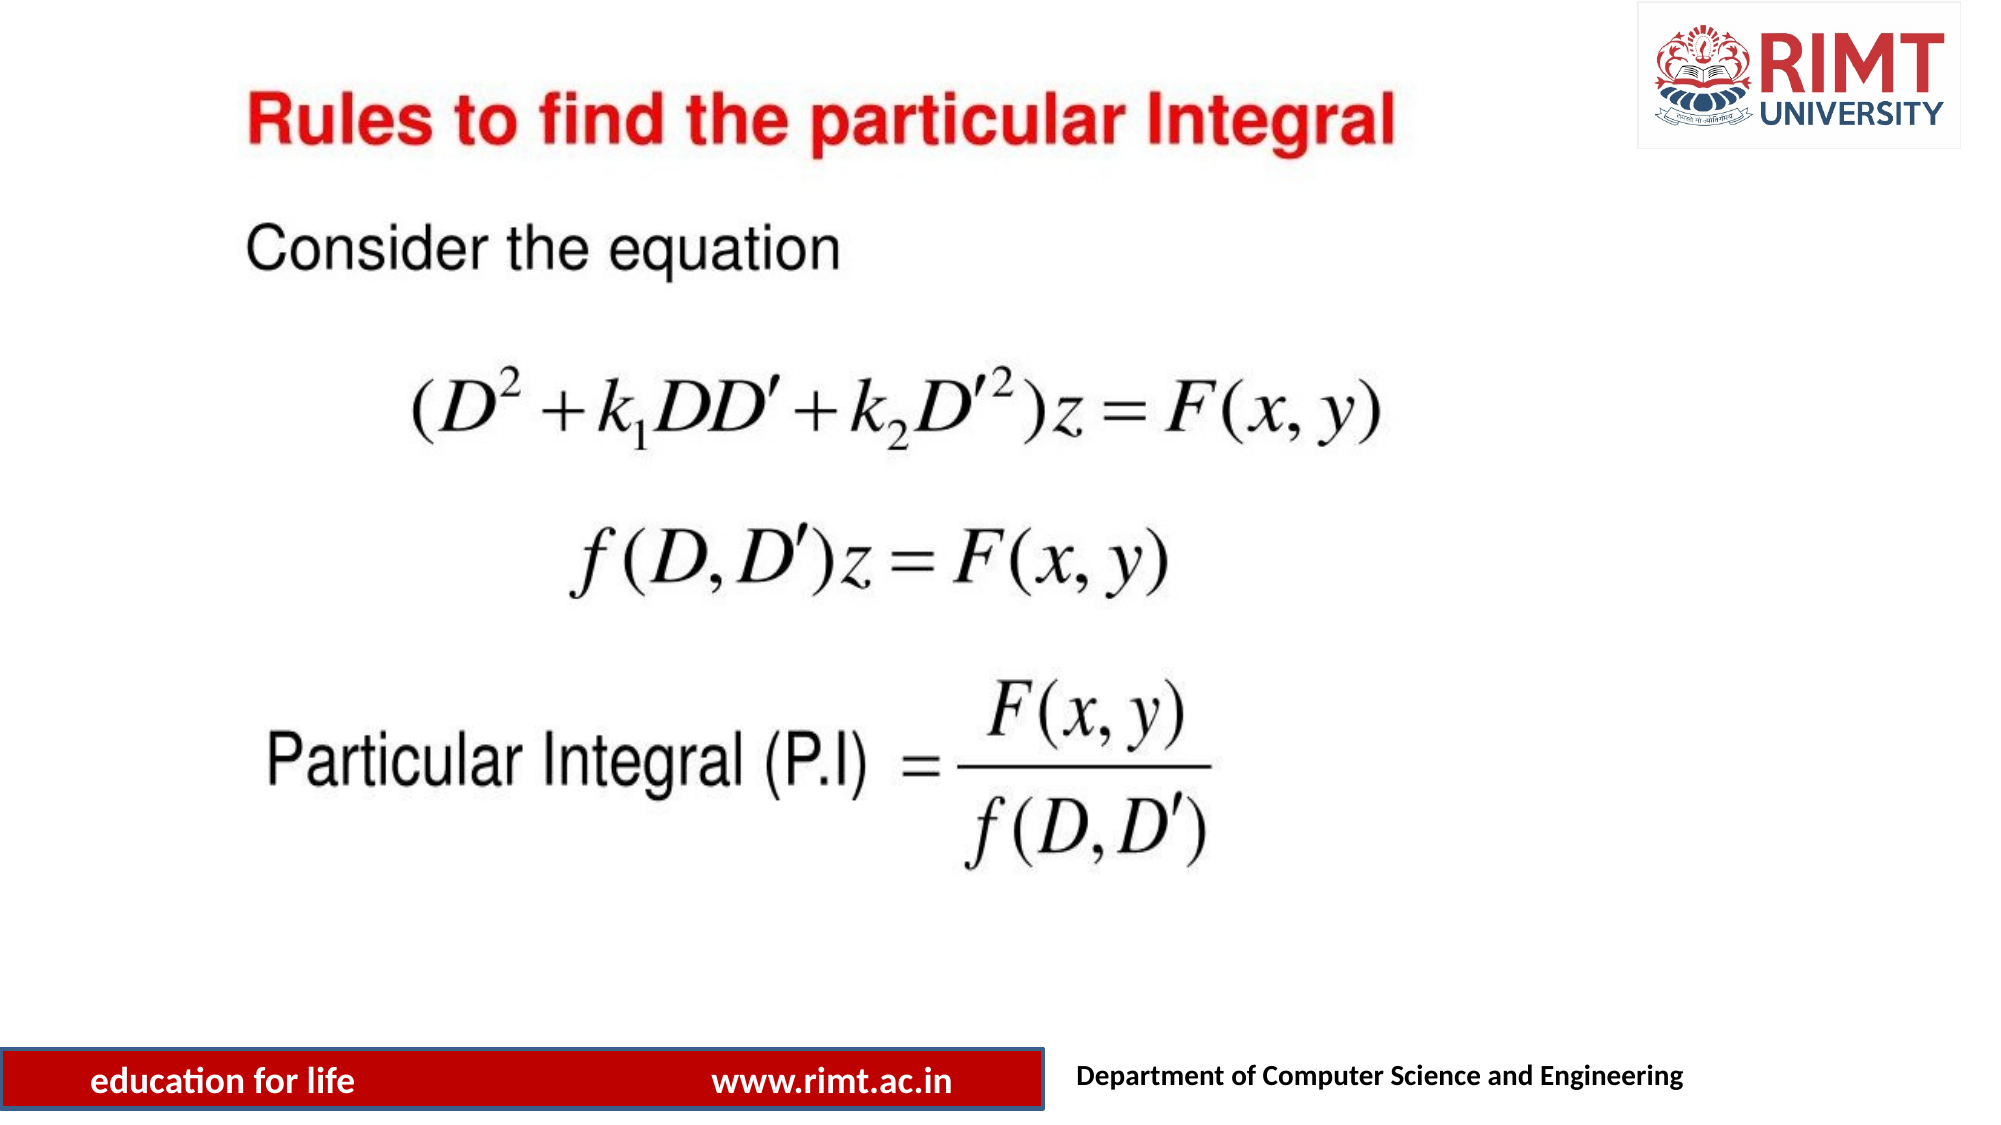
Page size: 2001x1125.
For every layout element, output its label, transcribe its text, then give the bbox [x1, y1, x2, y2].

text_box education for life www.rimt.ac.in [0, 1047, 1045, 1111]
picture [236, 58, 1598, 610]
picture [1637, 1, 1961, 149]
text_box Department of Computer Science and Engineering [1042, 1044, 1718, 1104]
picture [191, 667, 1469, 891]
